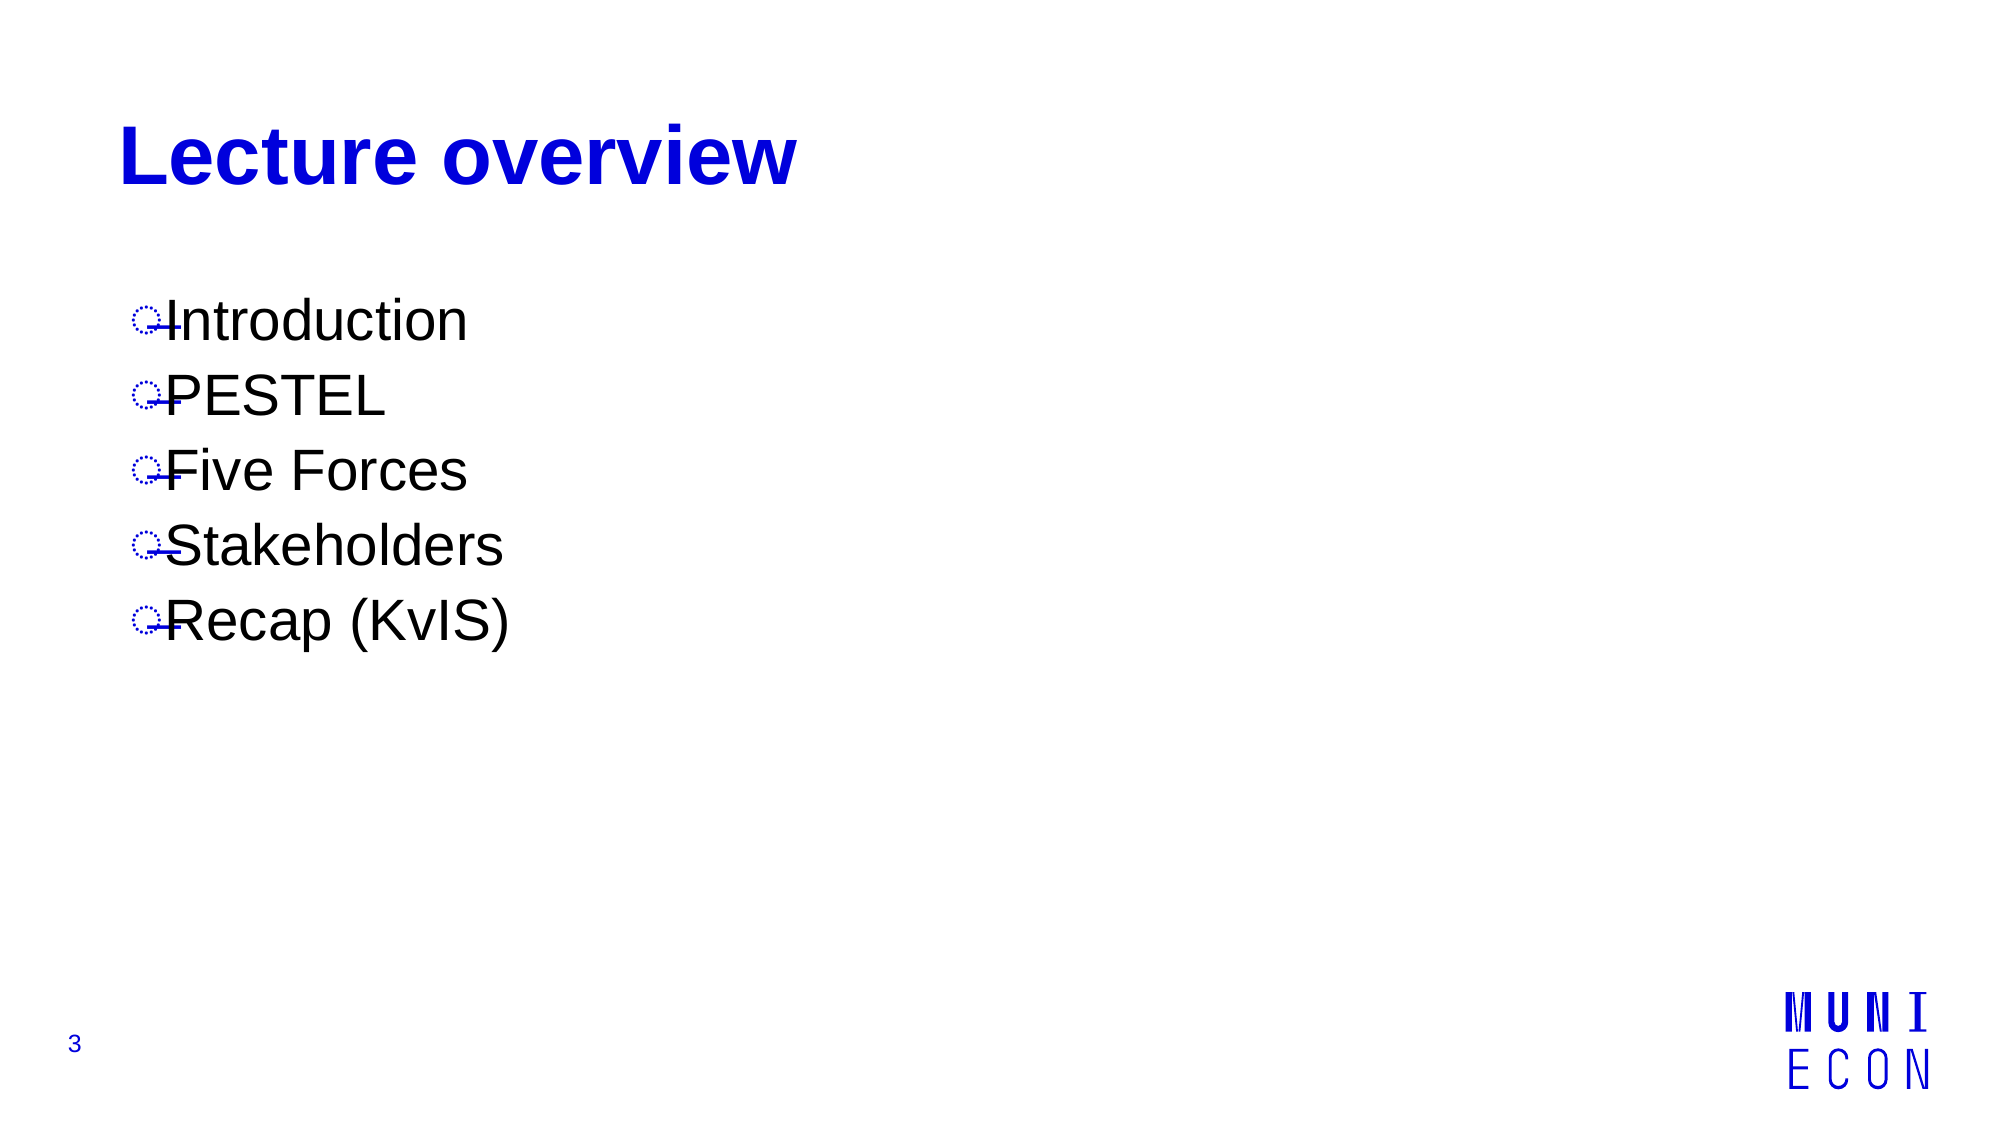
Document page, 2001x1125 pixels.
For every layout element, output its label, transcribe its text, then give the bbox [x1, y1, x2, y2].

title Lecture overview [118, 118, 1883, 193]
slide_number 3 [67, 1021, 110, 1063]
list Introduction PESTEL Five Forces Stakeholders Recap (KvIS) [118, 277, 1883, 957]
